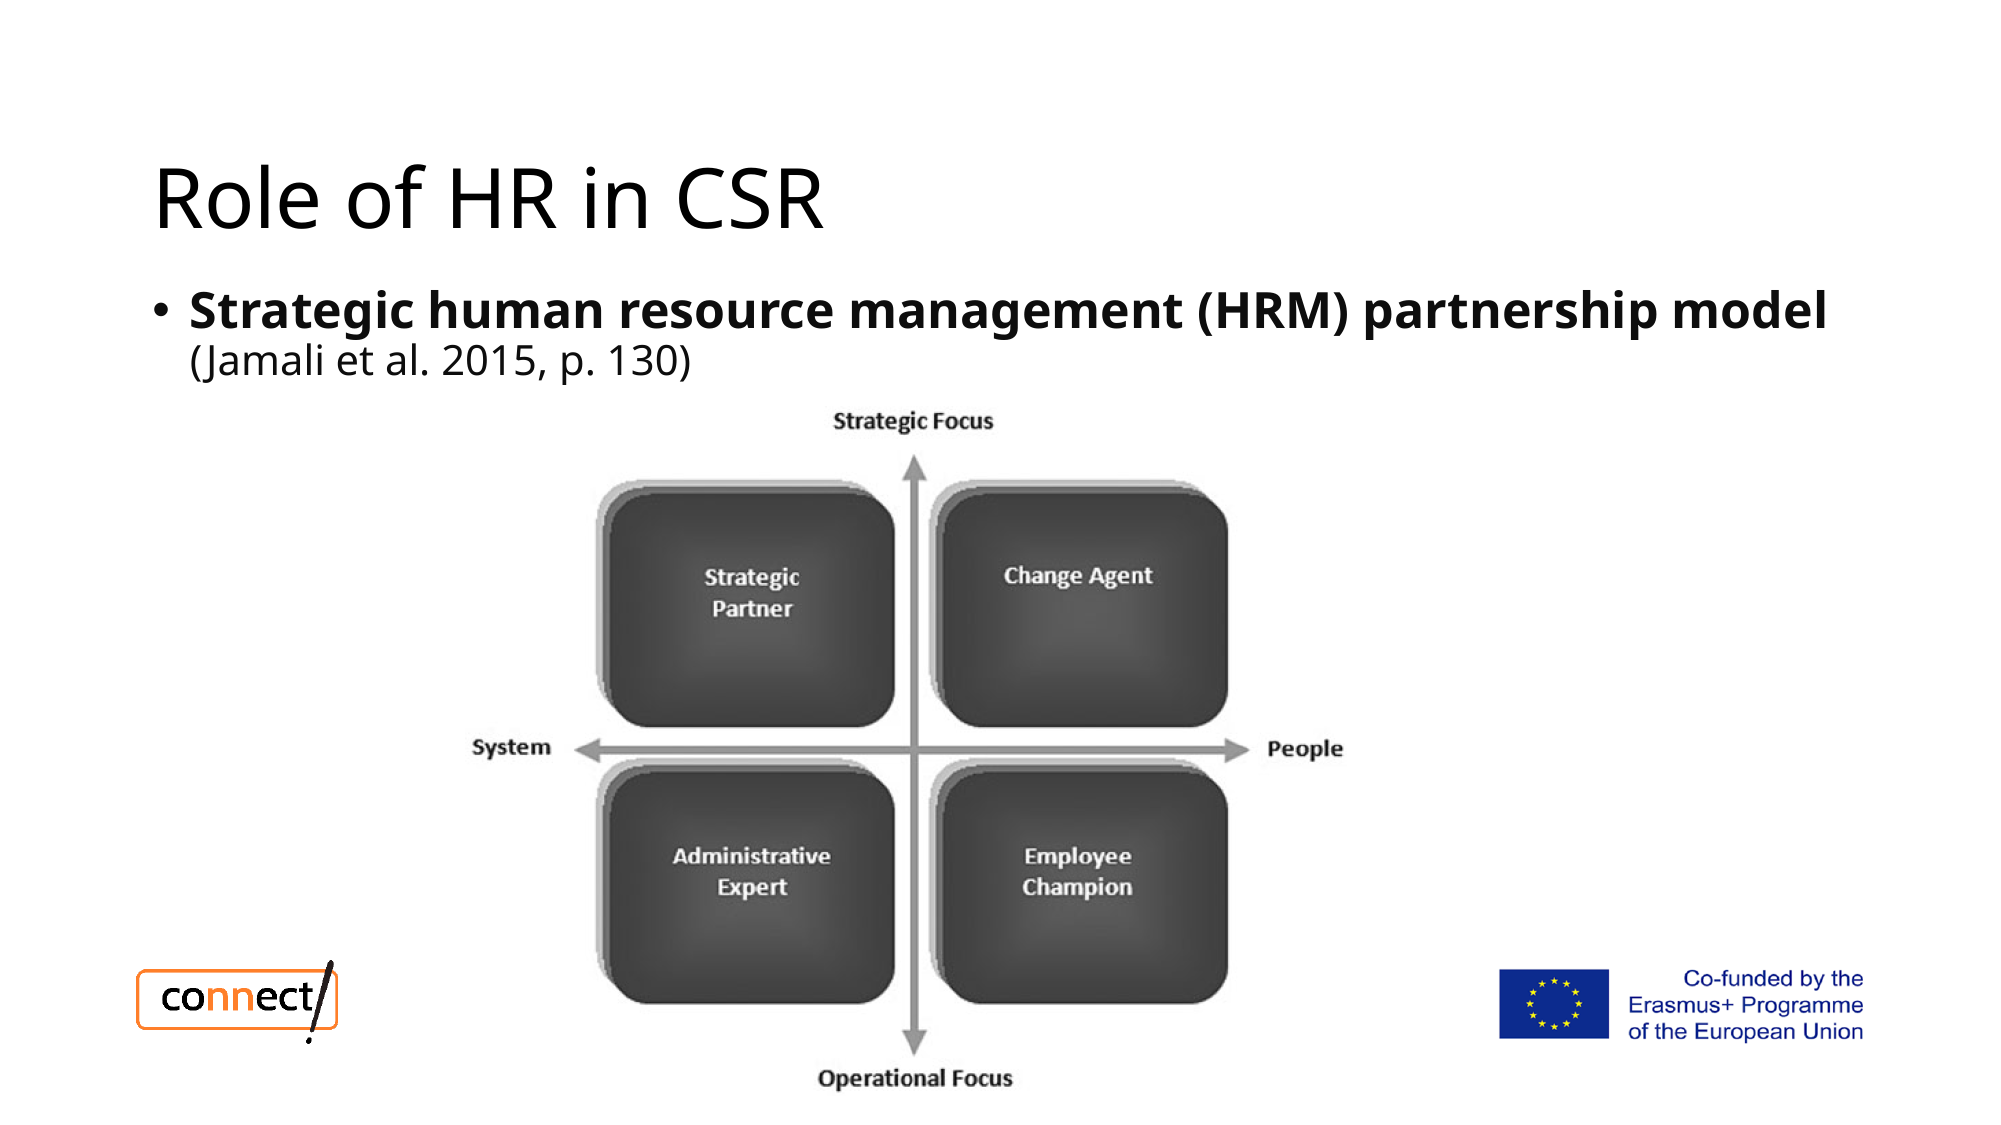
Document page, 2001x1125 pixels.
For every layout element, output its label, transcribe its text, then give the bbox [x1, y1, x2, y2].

picture [1498, 968, 1863, 1044]
title Role of HR in CSR [137, 125, 1863, 254]
list Strategic human resource management (HRM) partnership model (Jamali et al. 2015, p. 130) [137, 277, 1863, 888]
picture [461, 396, 1360, 1096]
picture [136, 960, 338, 1044]
